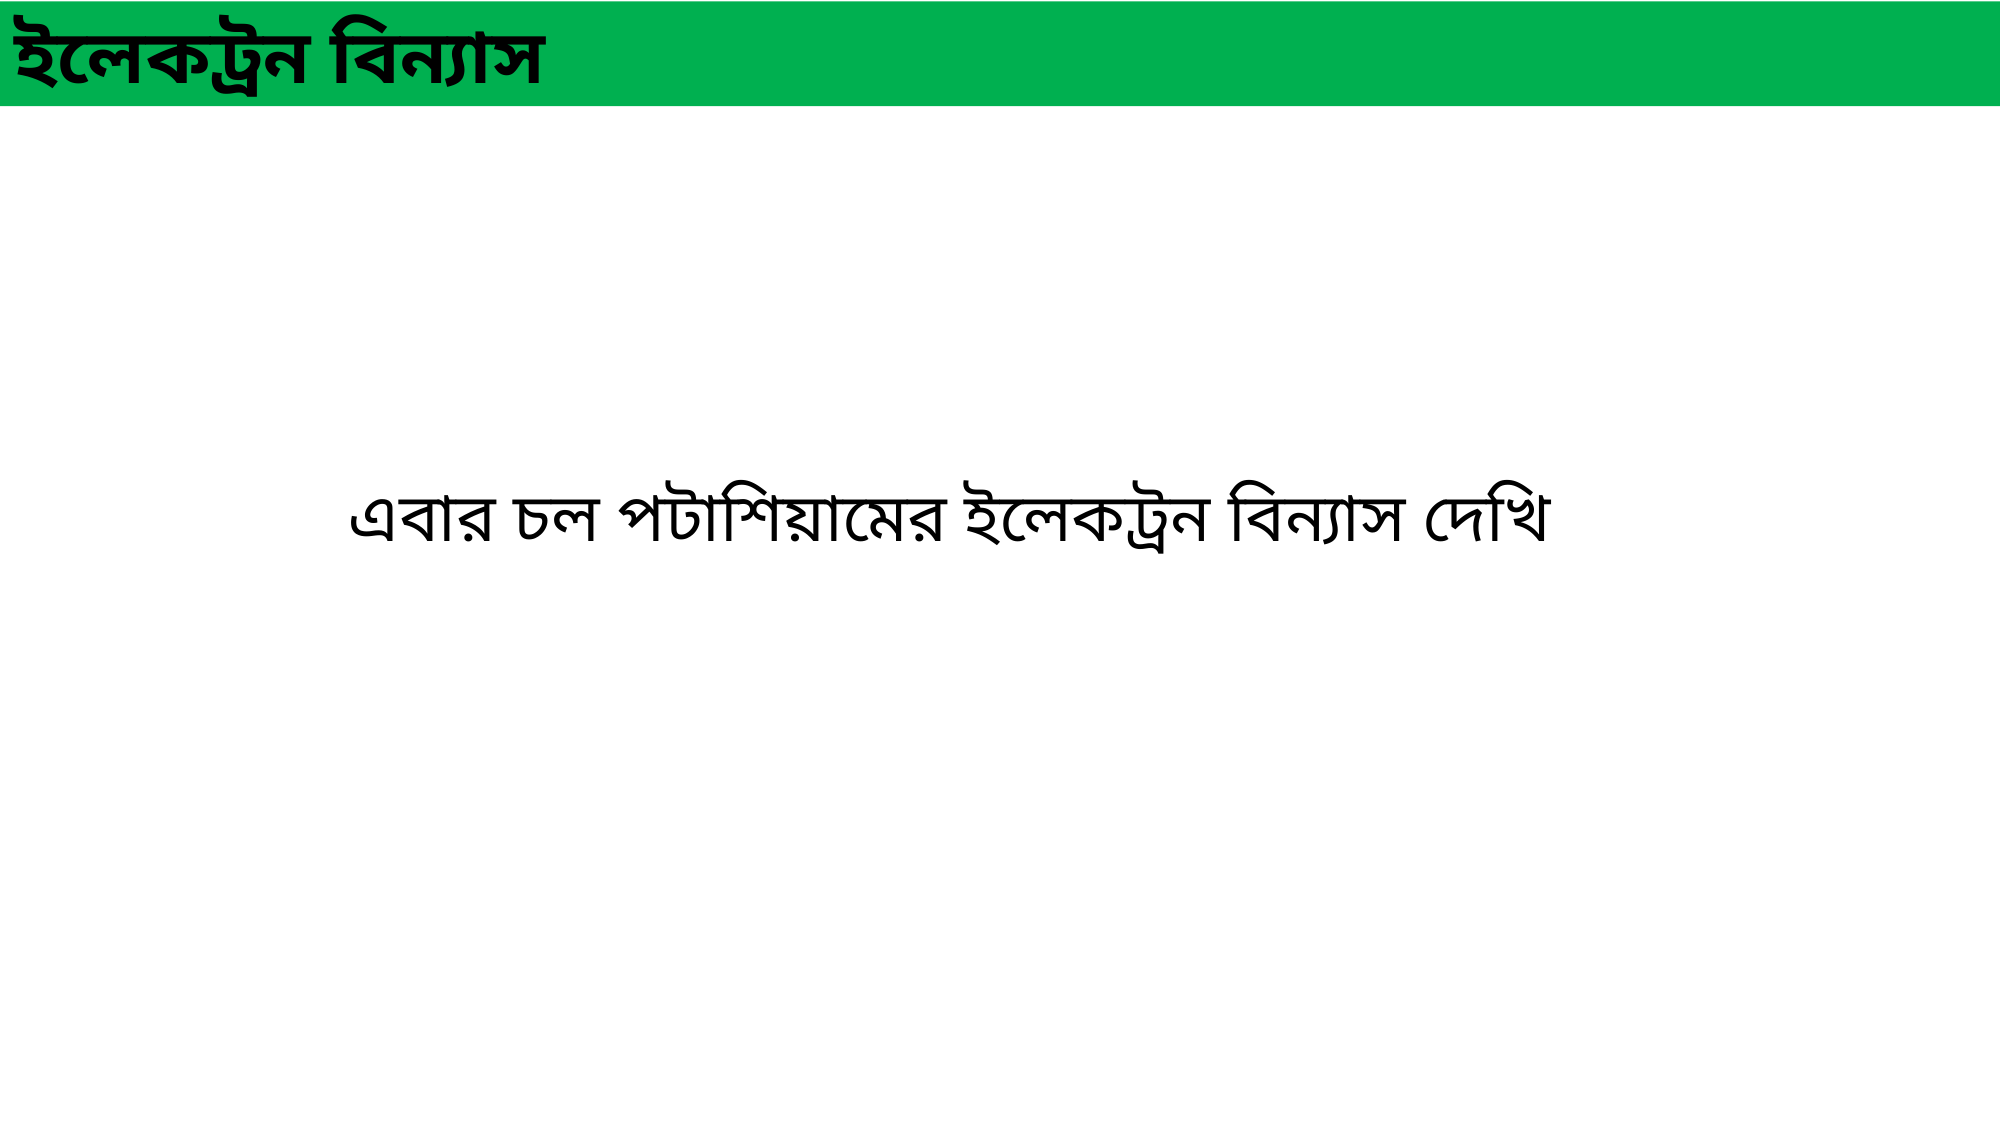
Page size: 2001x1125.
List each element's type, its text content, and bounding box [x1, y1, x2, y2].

text_box ইলেকট্রন বিন্যাস [0, 1, 2000, 107]
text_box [0, 115, 2000, 1125]
